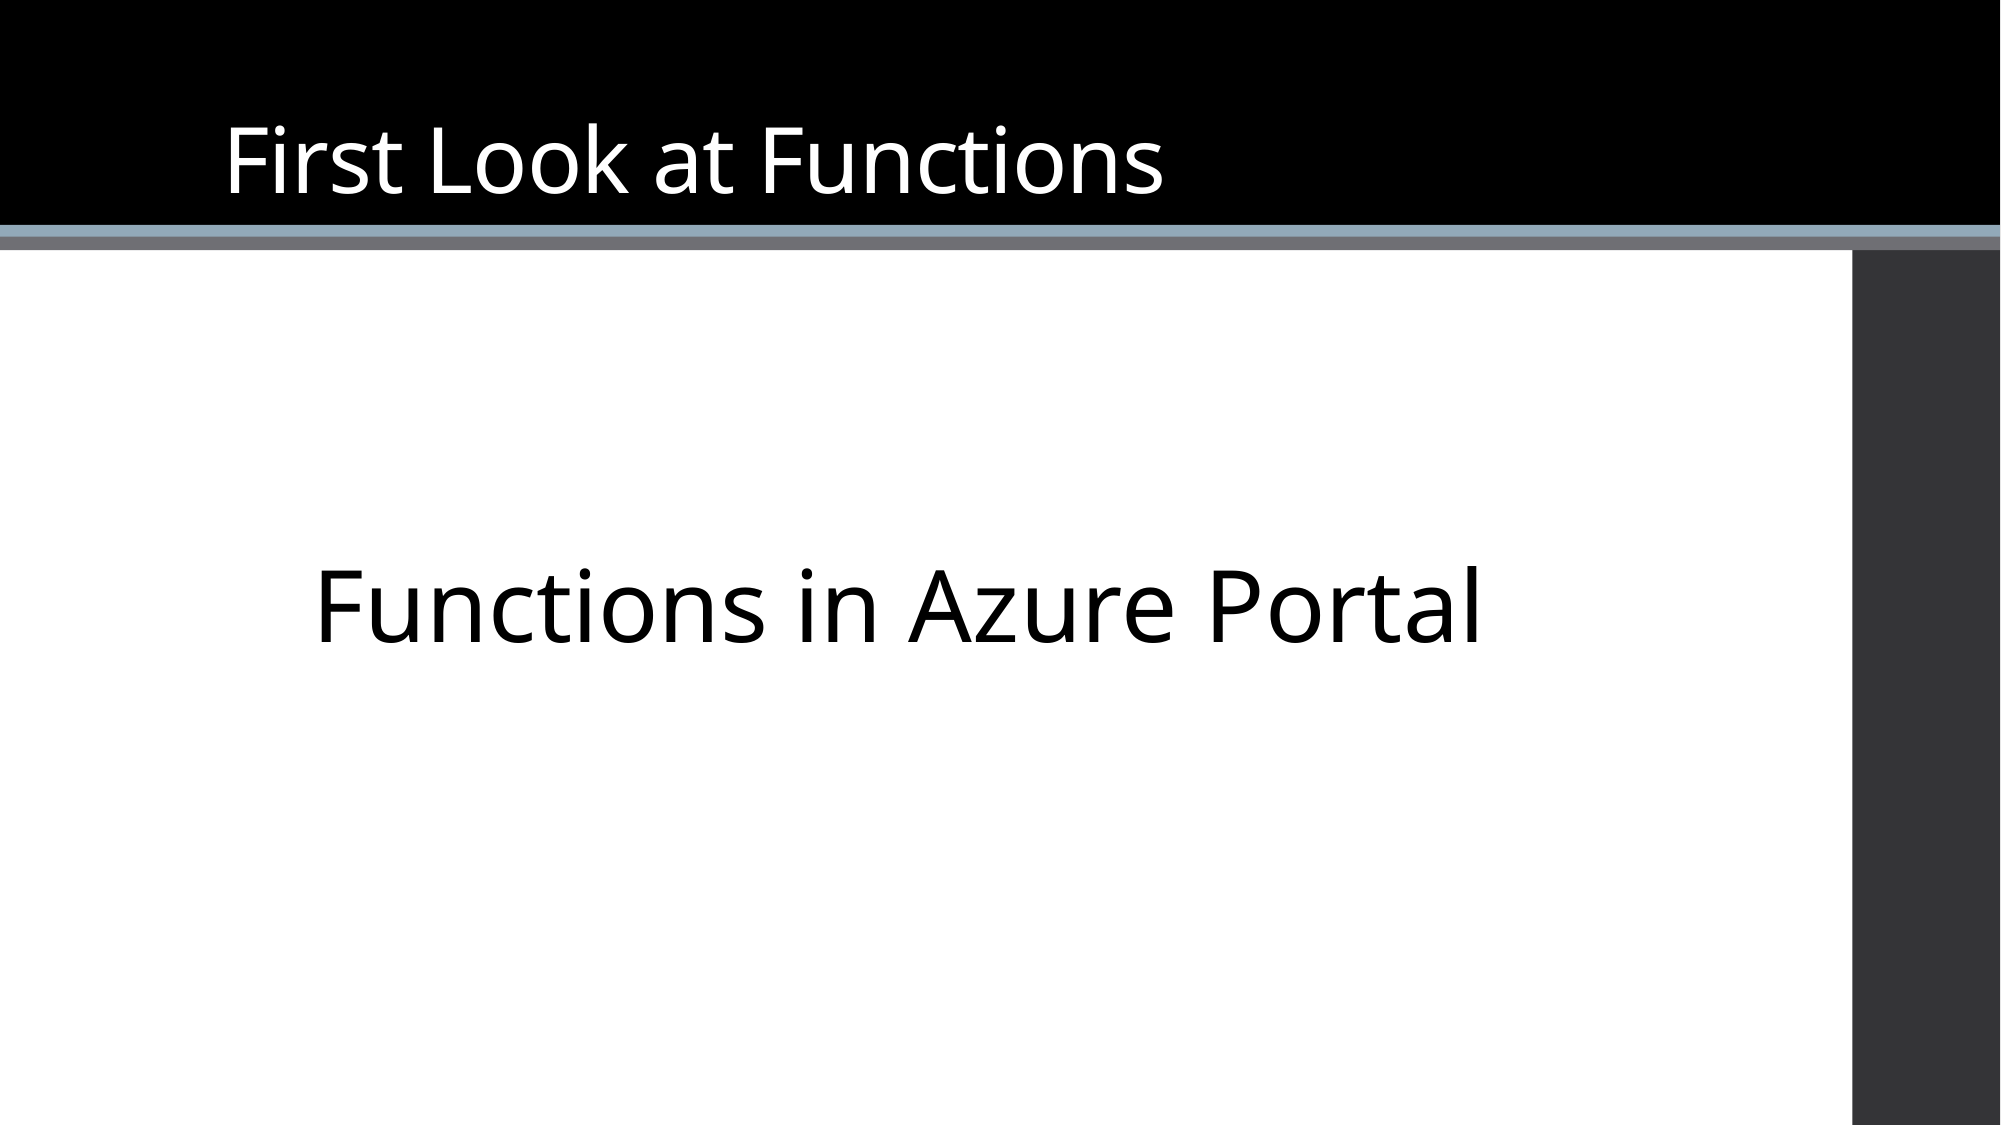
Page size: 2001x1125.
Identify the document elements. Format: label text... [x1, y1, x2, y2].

title First Look at Functions [206, 60, 1797, 222]
list Functions in Azure Portal [296, 543, 1707, 1020]
